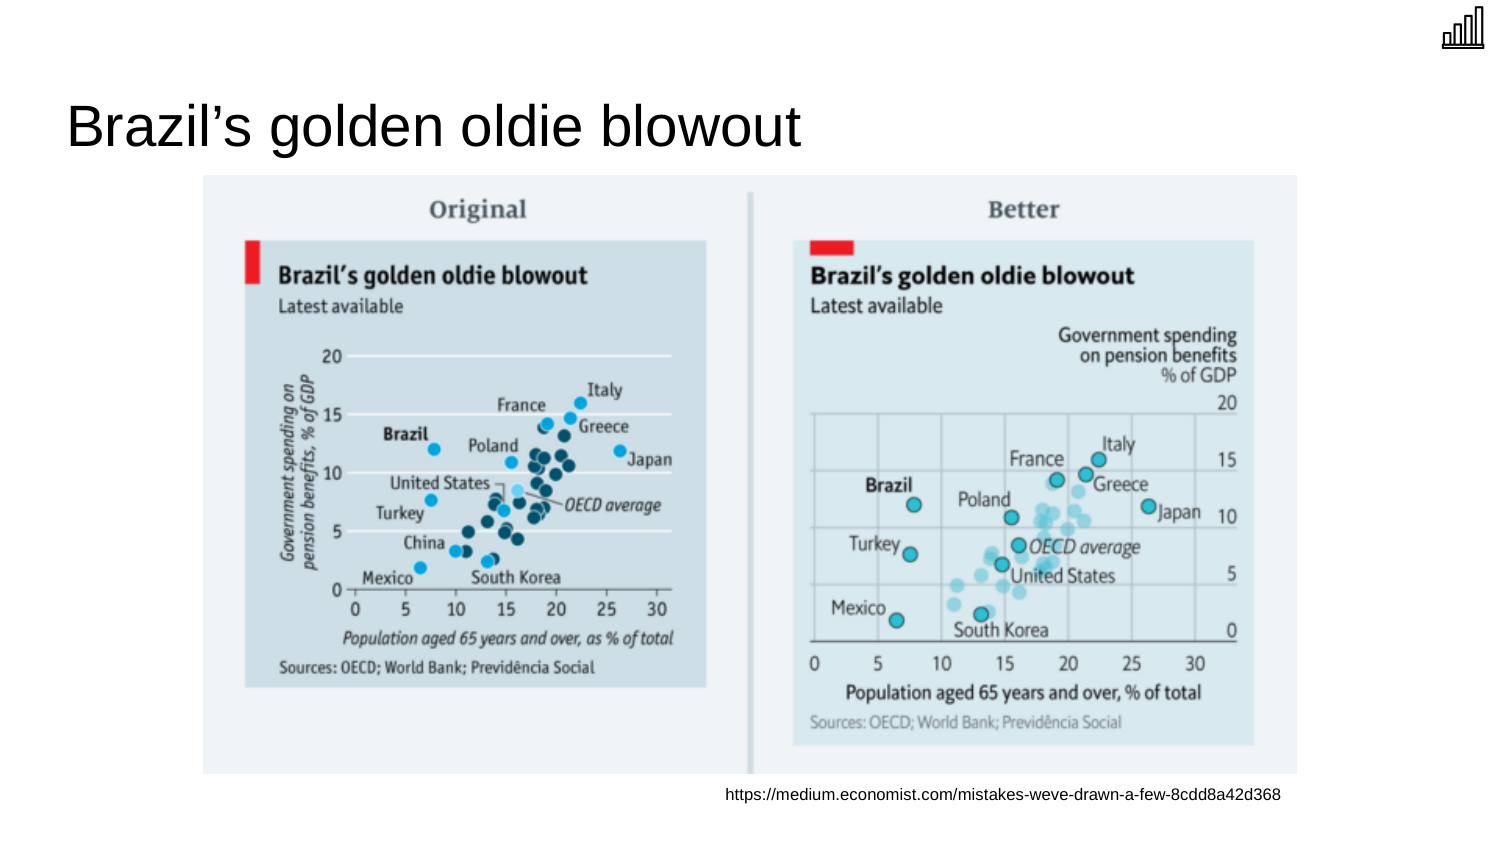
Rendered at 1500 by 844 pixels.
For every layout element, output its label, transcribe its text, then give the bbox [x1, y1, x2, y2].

title Brazil’s golden oldie blowout [51, 72, 1449, 167]
text_box https://medium.economist.com/mistakes-weve-drawn-a-few-8cdd8a42d368 [294, 781, 1297, 814]
picture [202, 174, 1298, 774]
picture [1400, 0, 1500, 80]
